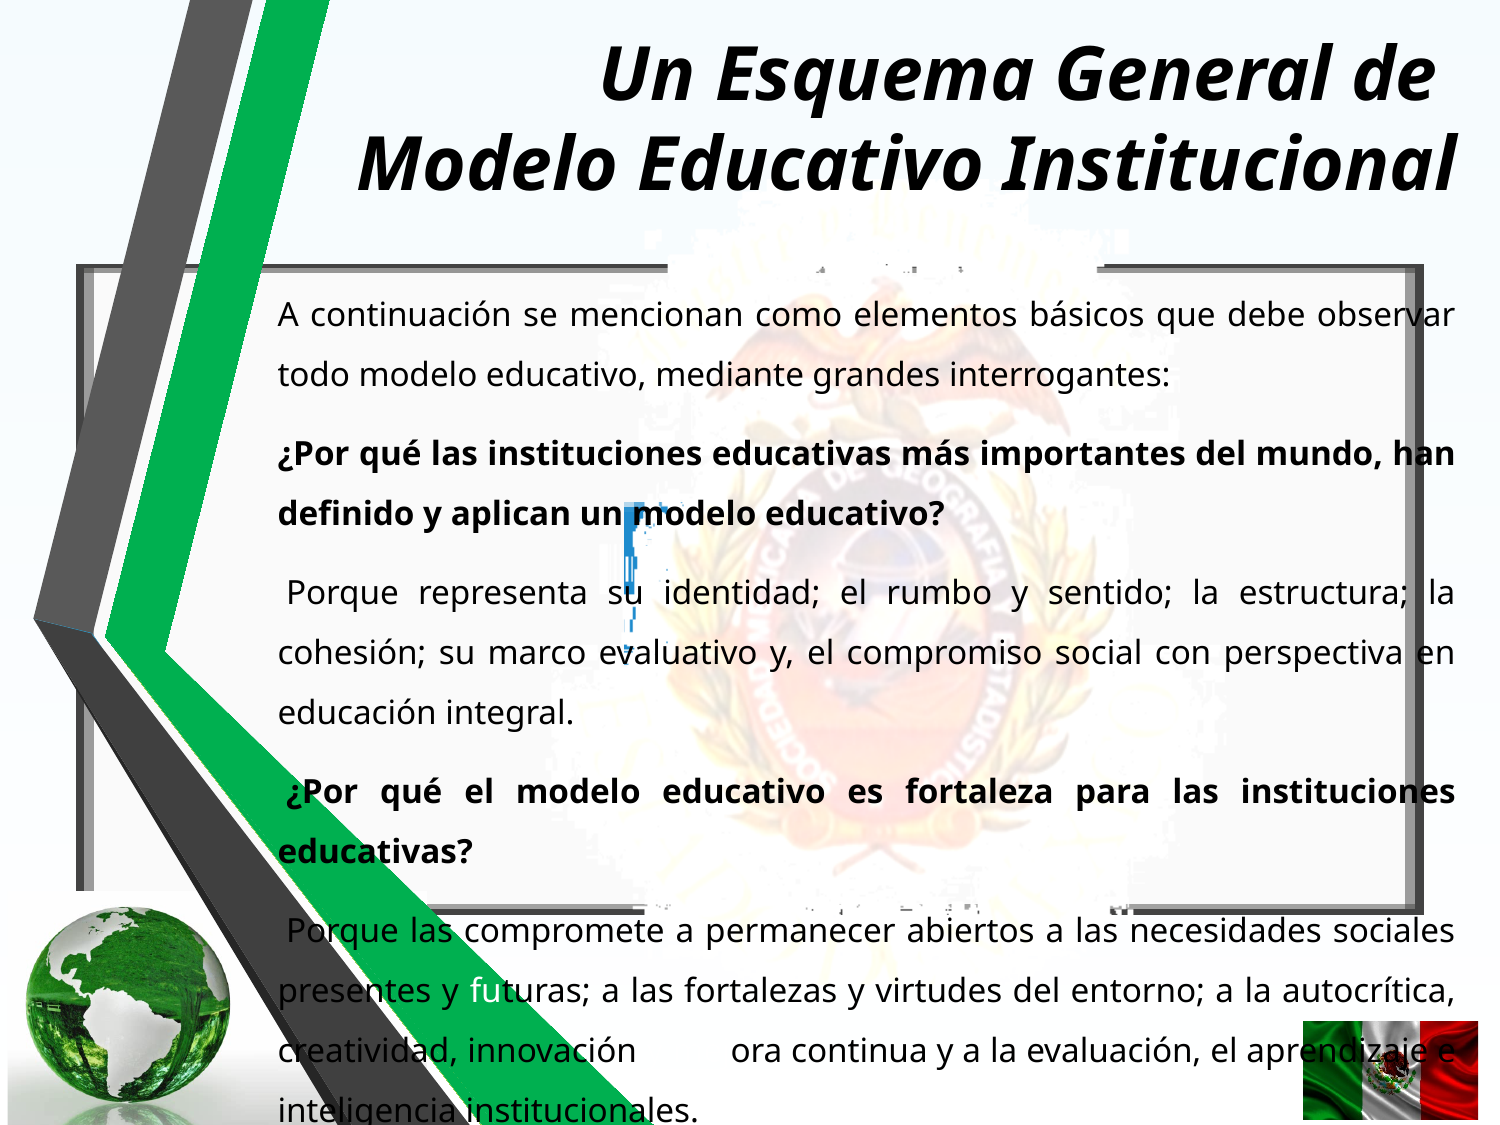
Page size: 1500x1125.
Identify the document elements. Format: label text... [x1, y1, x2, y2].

picture [7, 891, 262, 1125]
picture [505, 179, 1251, 985]
picture [1473, 1021, 1479, 1120]
subtitle A continuación se mencionan como elementos básicos que debe observar todo modelo educativo, mediante grandes interrogantes: ¿Por qué las instituciones educativas más importantes del mundo, han definido y aplican un modelo educativo? Porque representa su identidad; el rumbo y sentido; la estructura; la cohesión; su marco evaluativo y, el compromiso social con perspectiva en educación integral. ¿Por qué el modelo educativo es fortaleza para las instituciones educativas? Porque las compromete a permanecer abiertos a las necesidades sociales presentes y futuras; a las fortalezas y virtudes del entorno; a la autocrítica, creatividad, innovación y mejora continua y a la evaluación, el aprendizaje e inteligencia institucionales. [262, 266, 1473, 1125]
title Un Esquema General de Modelo Educativo Institucional [31, 32, 1473, 200]
